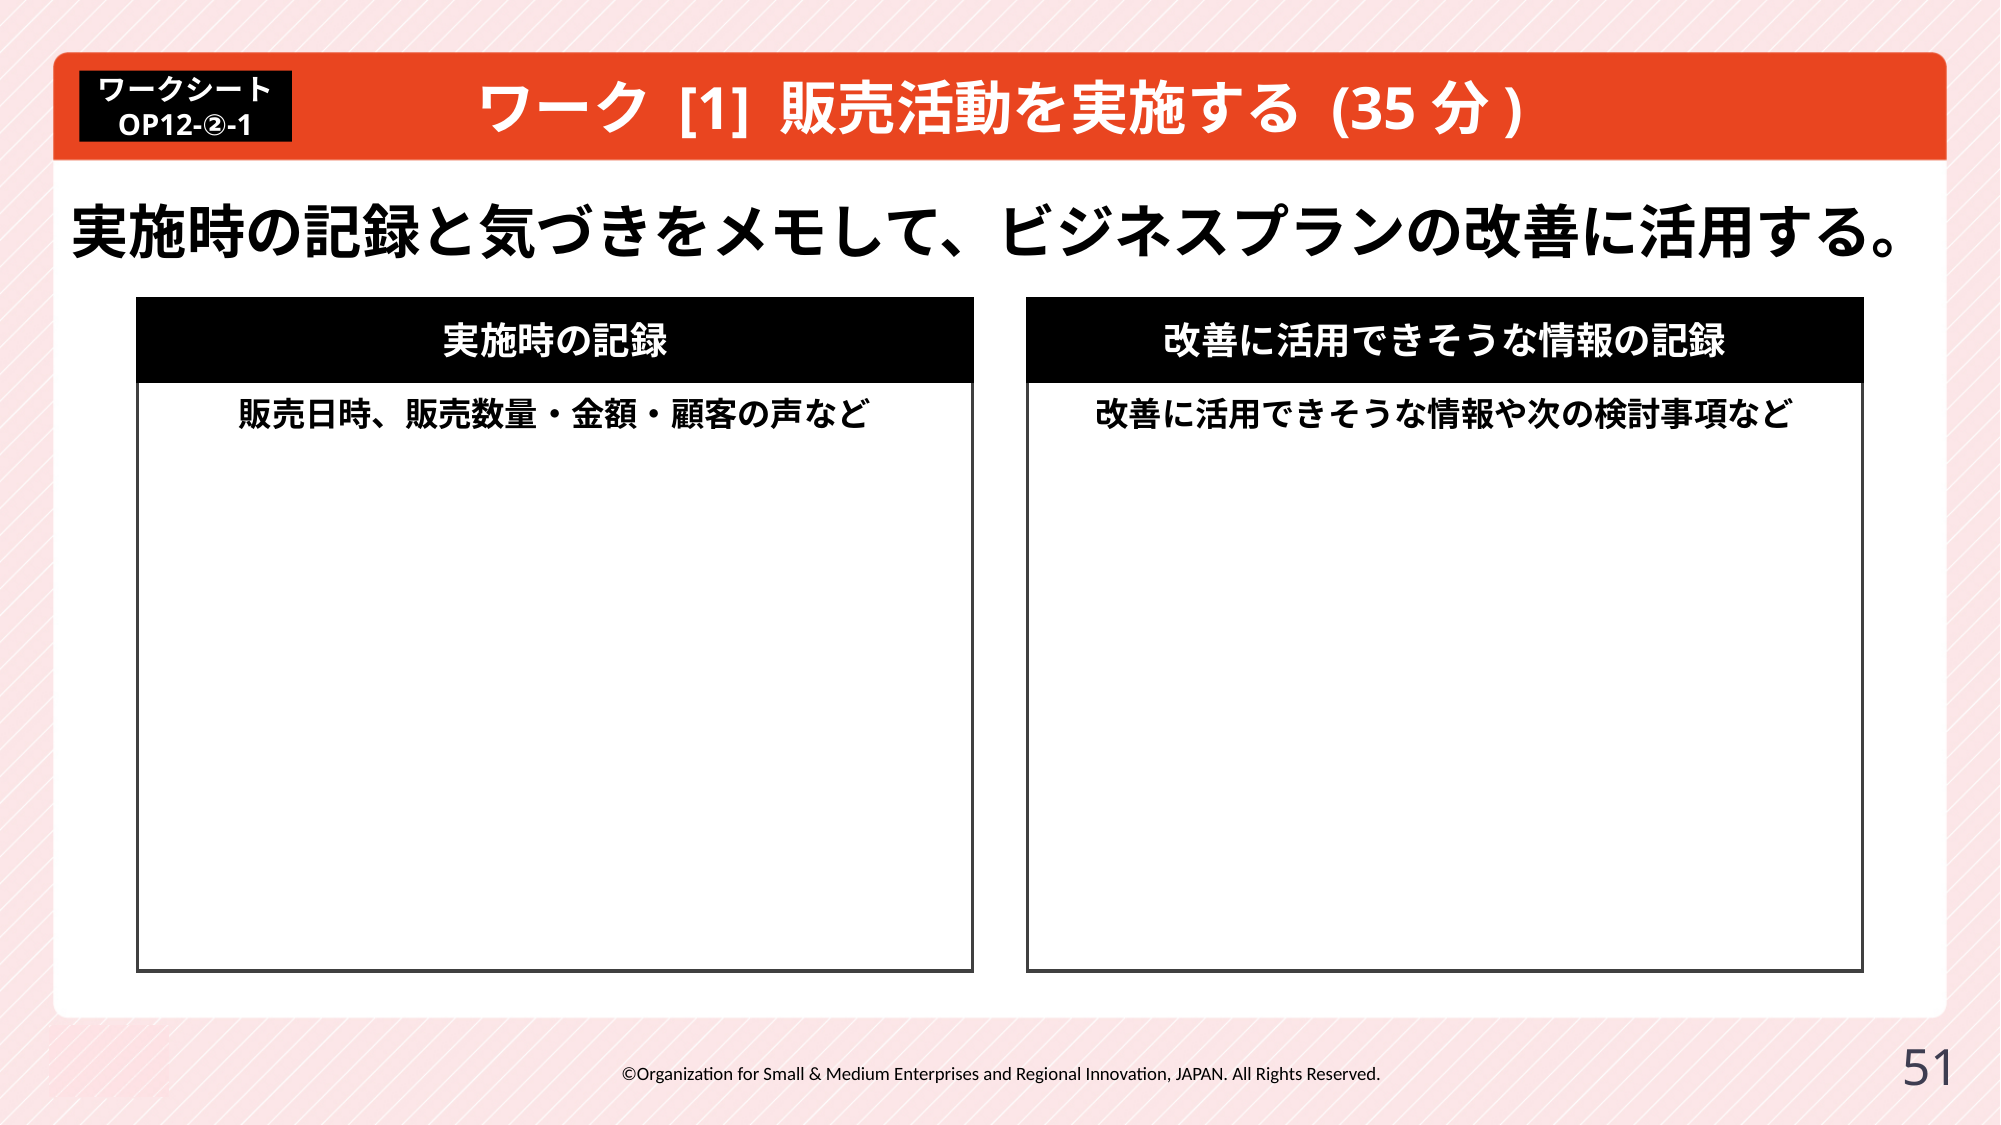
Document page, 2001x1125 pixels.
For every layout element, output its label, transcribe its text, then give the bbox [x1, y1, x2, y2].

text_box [1027, 298, 1863, 972]
picture [0, 0, 2000, 1125]
text_box ワークシート OP12-②-1 [78, 69, 293, 143]
text_box 実施時の記録と気づきをメモして、ビジネスプランの改善に活用する。 [53, 187, 1948, 273]
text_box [137, 298, 973, 972]
title ワーク [1] 販売活動を実施する (35分) [137, 58, 1863, 155]
